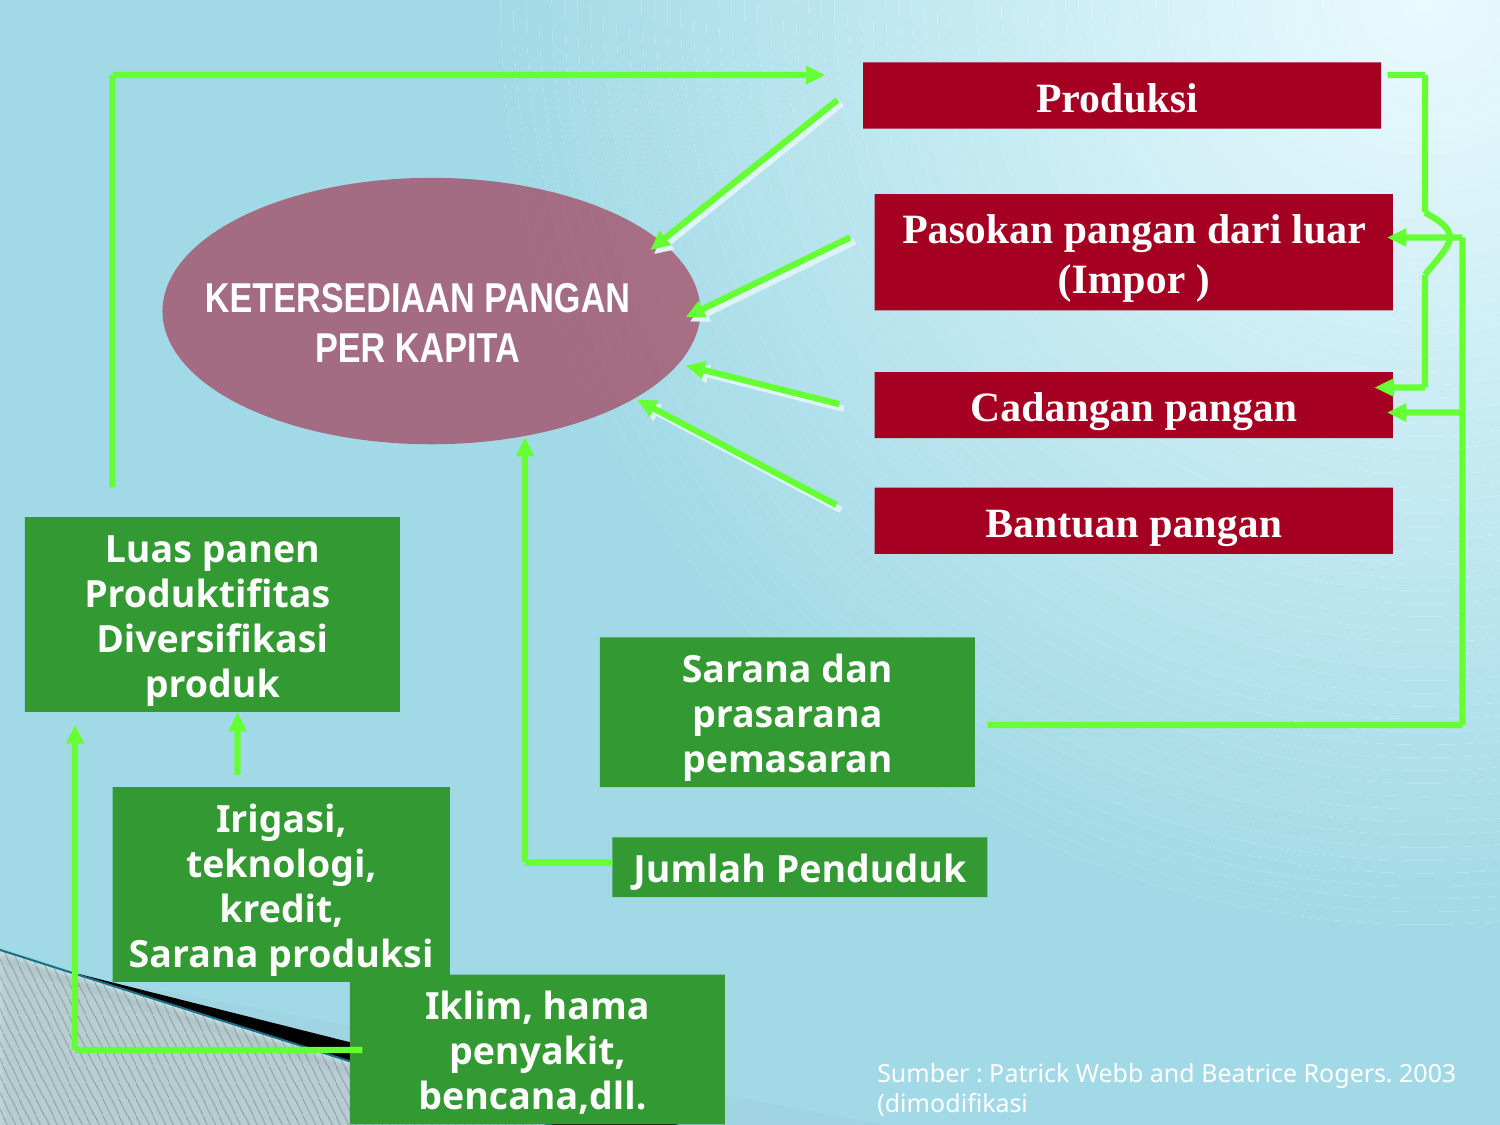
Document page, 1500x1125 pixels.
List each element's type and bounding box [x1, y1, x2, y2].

text_box [24, 62, 1500, 1125]
